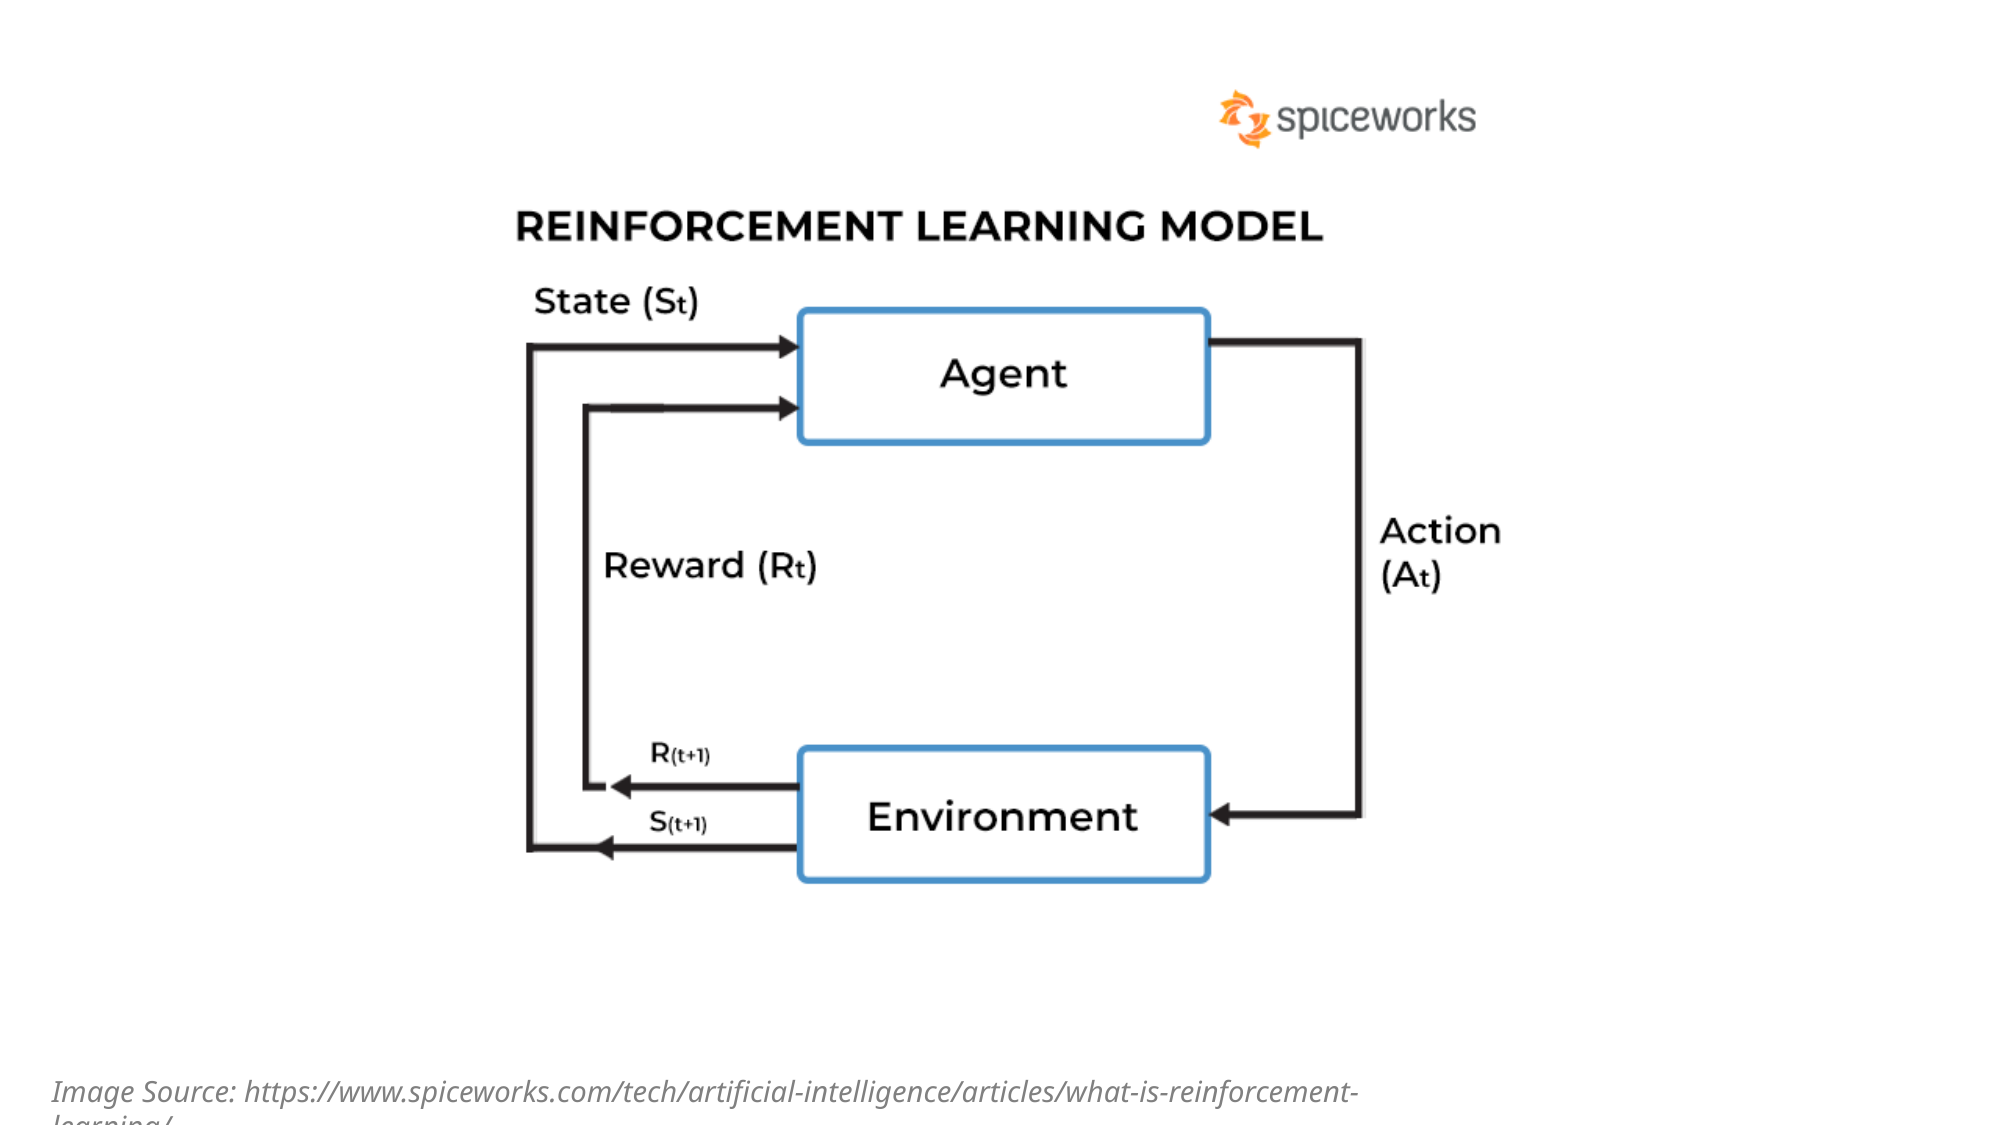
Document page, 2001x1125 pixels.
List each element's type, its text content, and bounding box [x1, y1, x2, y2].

text_box Image Source: https://www.spiceworks.com/tech/artificial-intelligence/articles/what-is-reinforcement-learning/ [37, 1065, 1489, 1125]
picture [392, 34, 1519, 968]
